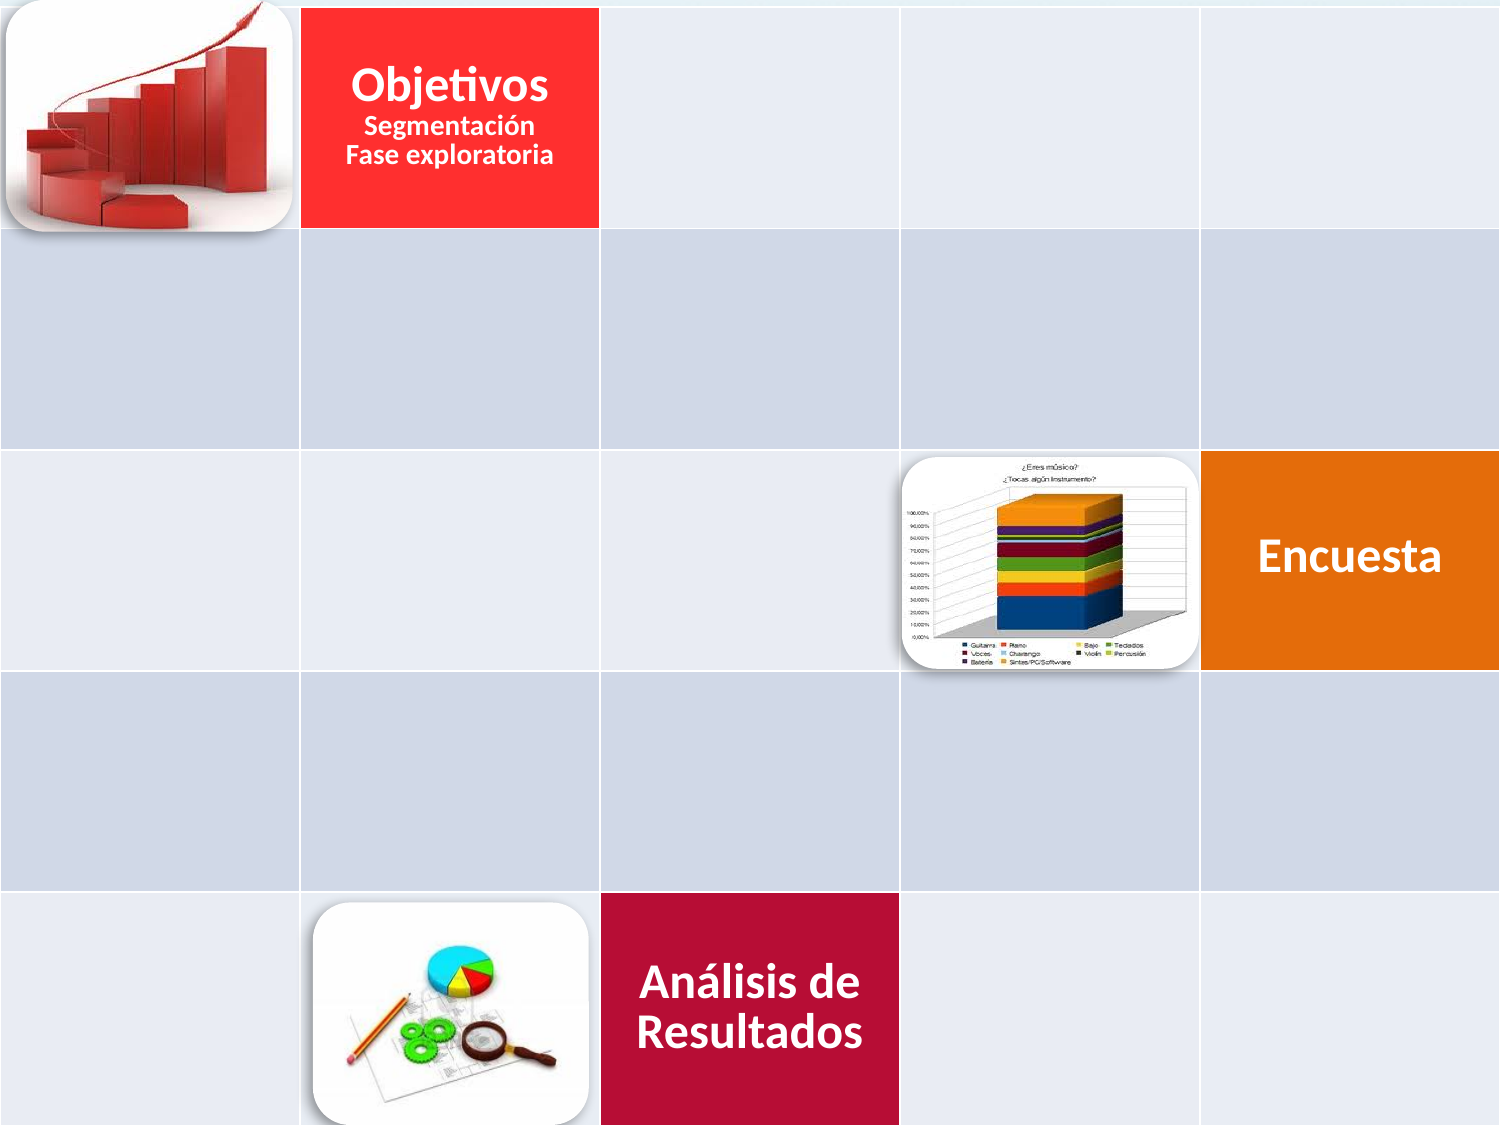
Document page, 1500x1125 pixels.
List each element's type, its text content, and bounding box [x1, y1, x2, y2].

table_header [901, 8, 1199, 228]
table_cell [901, 451, 1199, 456]
picture [312, 902, 589, 1125]
table_cell [901, 893, 1199, 1125]
table_cell [1, 229, 299, 449]
table_cell [1201, 672, 1499, 891]
table_cell [601, 451, 899, 670]
table_header [1201, 8, 1499, 228]
picture [5, 0, 293, 232]
table_cell [601, 672, 899, 891]
table_header [601, 8, 899, 228]
picture [901, 456, 1200, 670]
table_cell [901, 675, 1199, 891]
table_cell [601, 229, 899, 449]
table_cell [301, 229, 599, 449]
table_cell [1, 451, 299, 670]
table_cell [301, 672, 599, 891]
table_cell [1201, 229, 1499, 449]
table_cell [301, 451, 599, 670]
table_cell [901, 229, 1199, 449]
table_cell [1, 672, 299, 891]
table_cell [1201, 893, 1499, 1125]
table_cell Análisis de Resultados [601, 893, 899, 1125]
table_cell [301, 893, 599, 1125]
table_cell [1, 893, 299, 1125]
table_cell Encuesta [1201, 451, 1499, 670]
table_header Objetivos Segmentación Fase exploratoria [301, 8, 599, 228]
